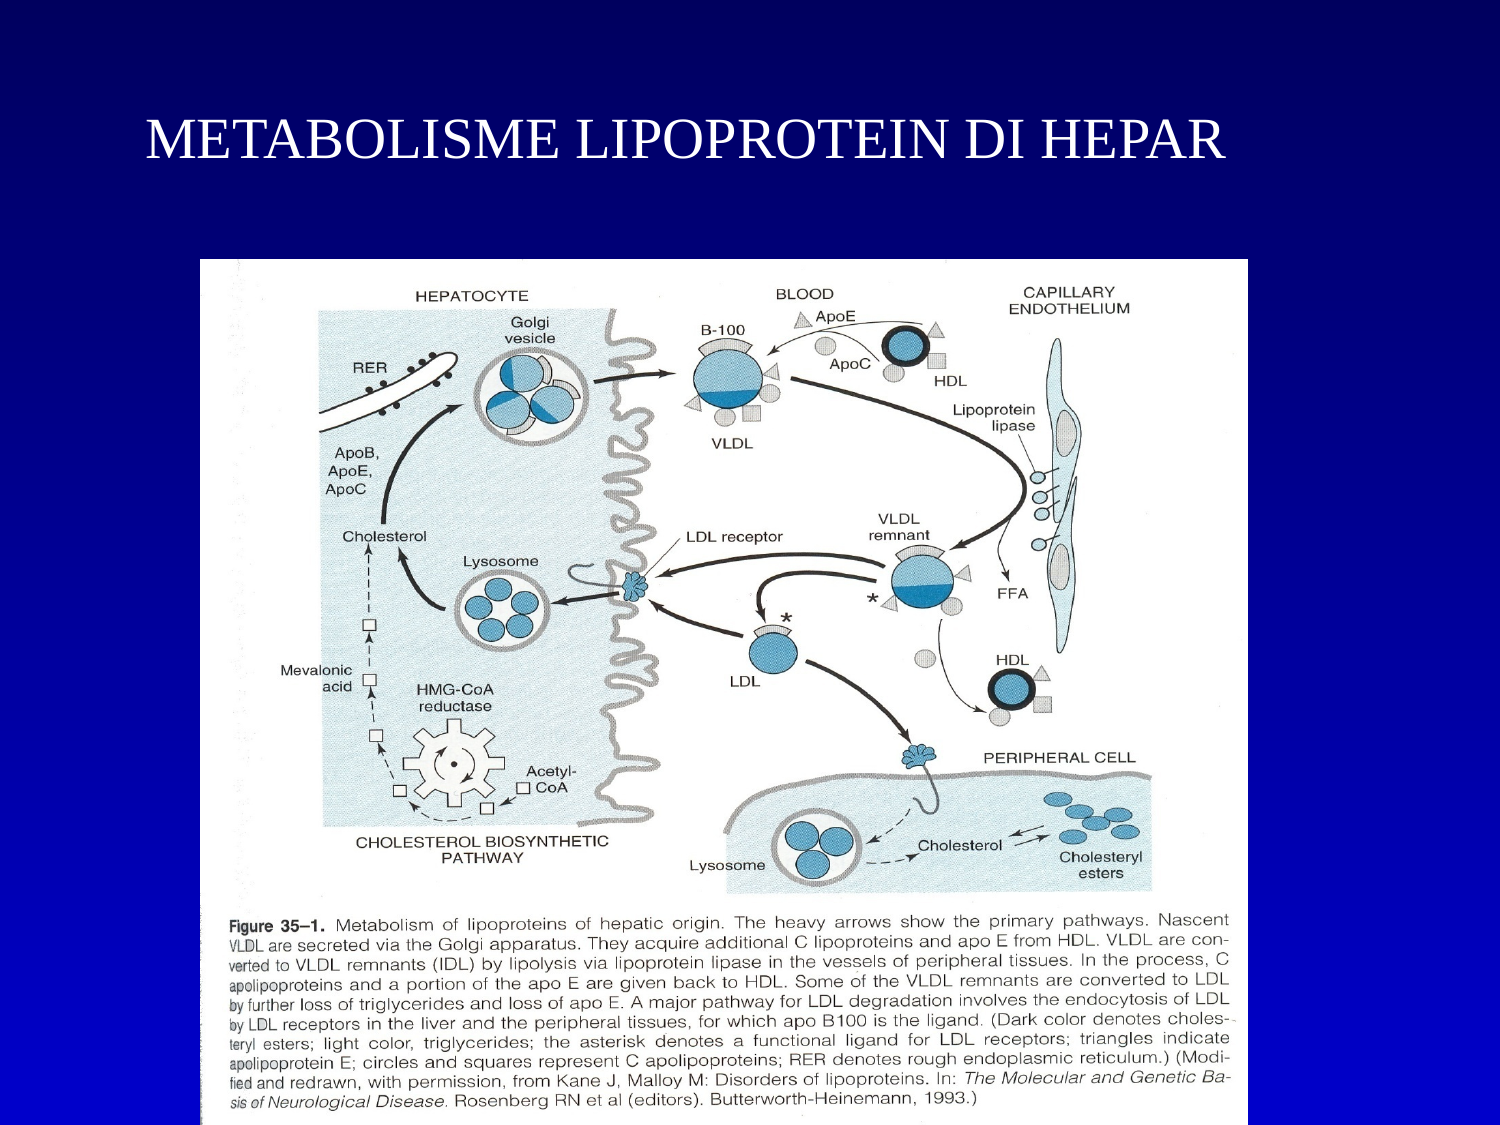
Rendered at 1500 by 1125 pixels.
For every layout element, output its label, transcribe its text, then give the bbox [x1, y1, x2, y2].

text_box METABOLISME LIPOPROTEIN DI HEPAR [0, 92, 1266, 178]
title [200, 259, 1248, 1125]
